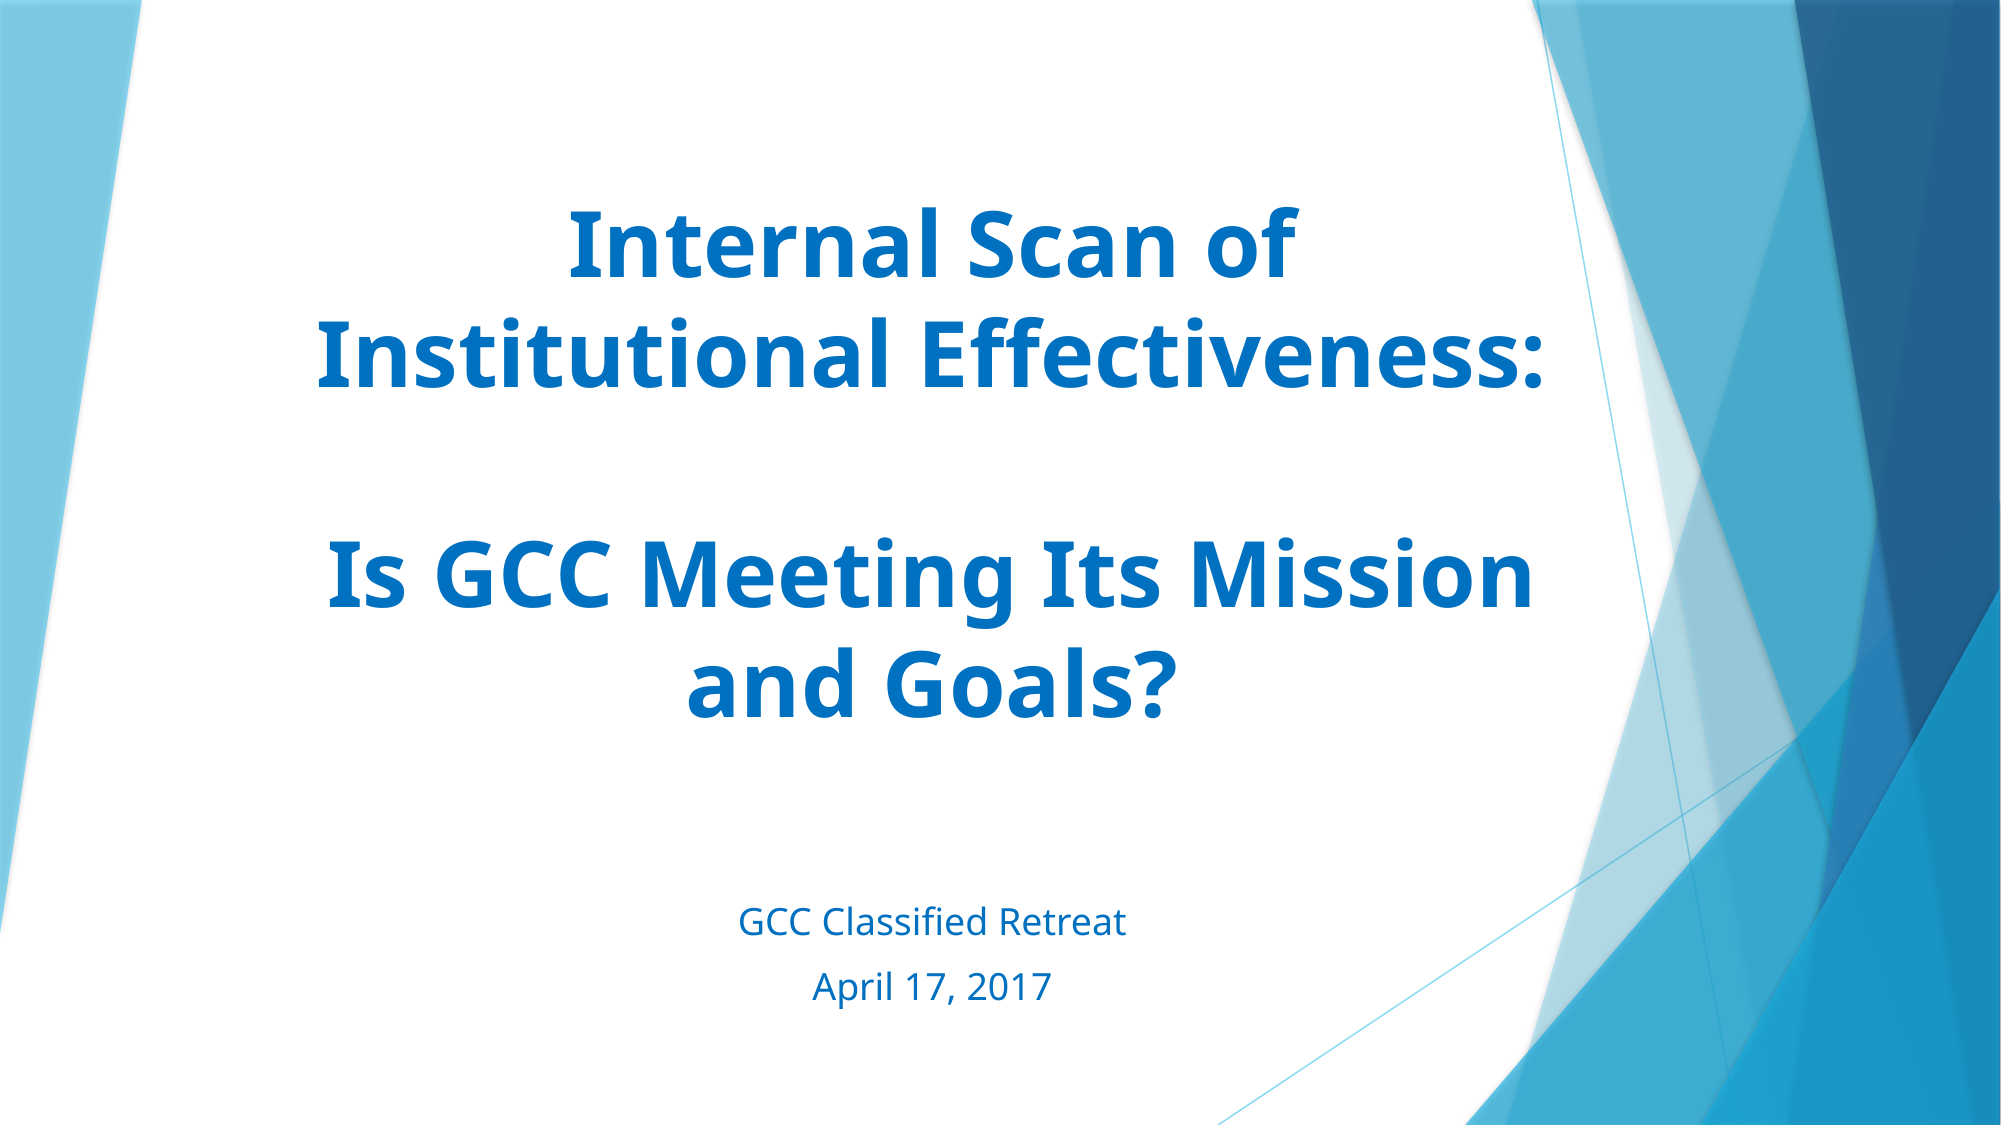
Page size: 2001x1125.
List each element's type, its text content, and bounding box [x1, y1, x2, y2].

title Internal Scan of Institutional Effectiveness: Is GCC Meeting Its Mission and Goals? [294, 83, 1570, 837]
subtitle GCC Classified Retreat April 17, 2017 [294, 837, 1570, 1069]
